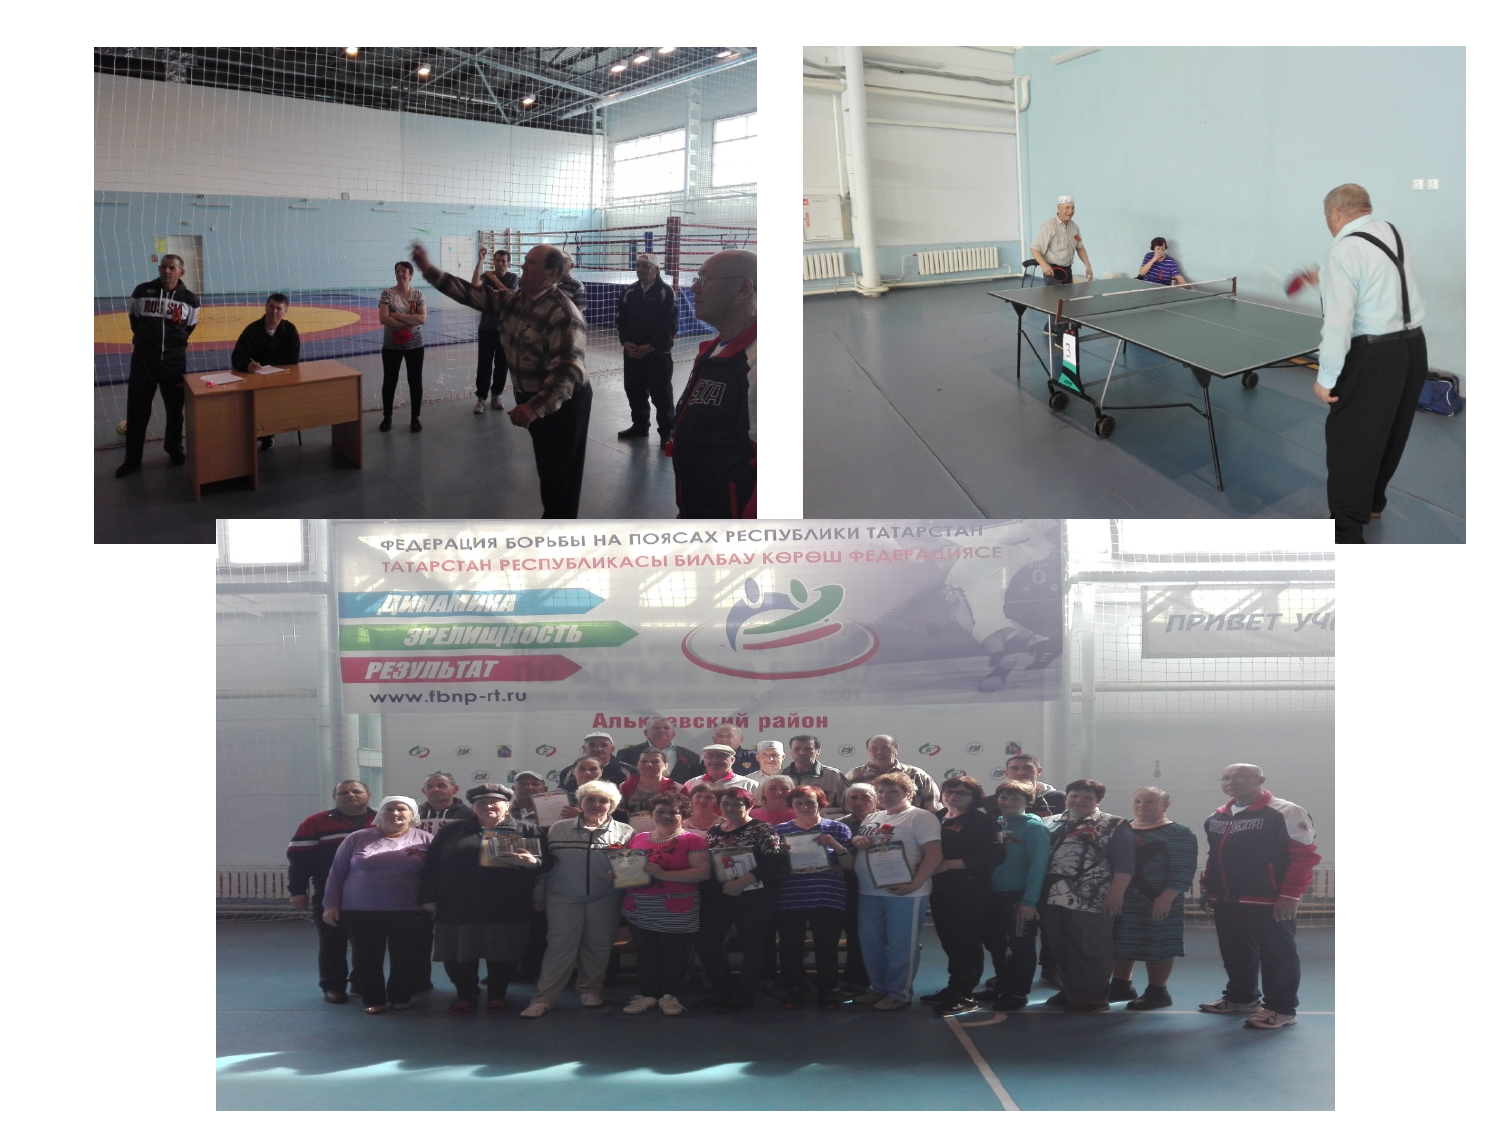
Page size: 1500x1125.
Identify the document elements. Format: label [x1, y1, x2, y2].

picture [94, 46, 1466, 1111]
